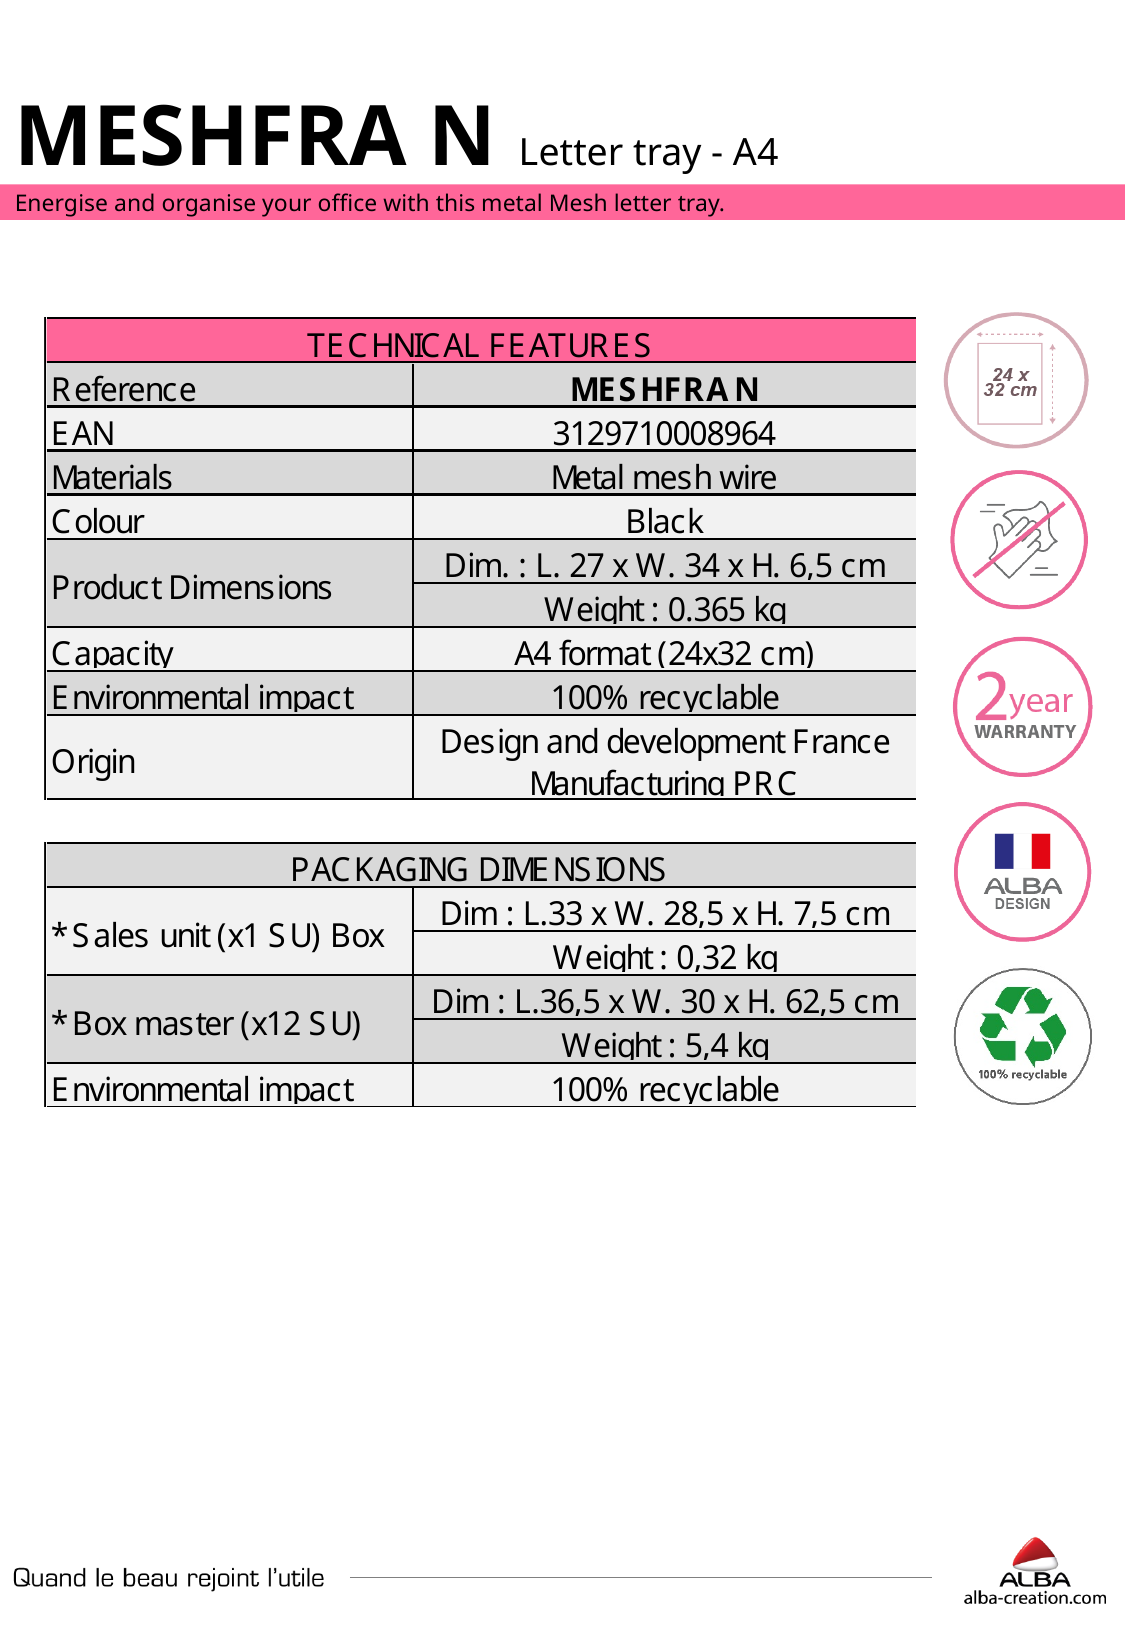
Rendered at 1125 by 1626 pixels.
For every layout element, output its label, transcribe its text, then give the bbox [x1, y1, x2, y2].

text_box MESHFRA N Letter tray - A4 [0, 74, 1125, 182]
picture [947, 467, 1091, 610]
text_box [44, 316, 919, 1109]
text_box Energise and organise your office with this metal Mesh letter tray. [0, 182, 1125, 222]
picture [940, 308, 1091, 451]
picture [951, 800, 1095, 943]
picture [11, 1536, 1107, 1605]
picture [951, 635, 1095, 778]
picture [951, 965, 1095, 1109]
